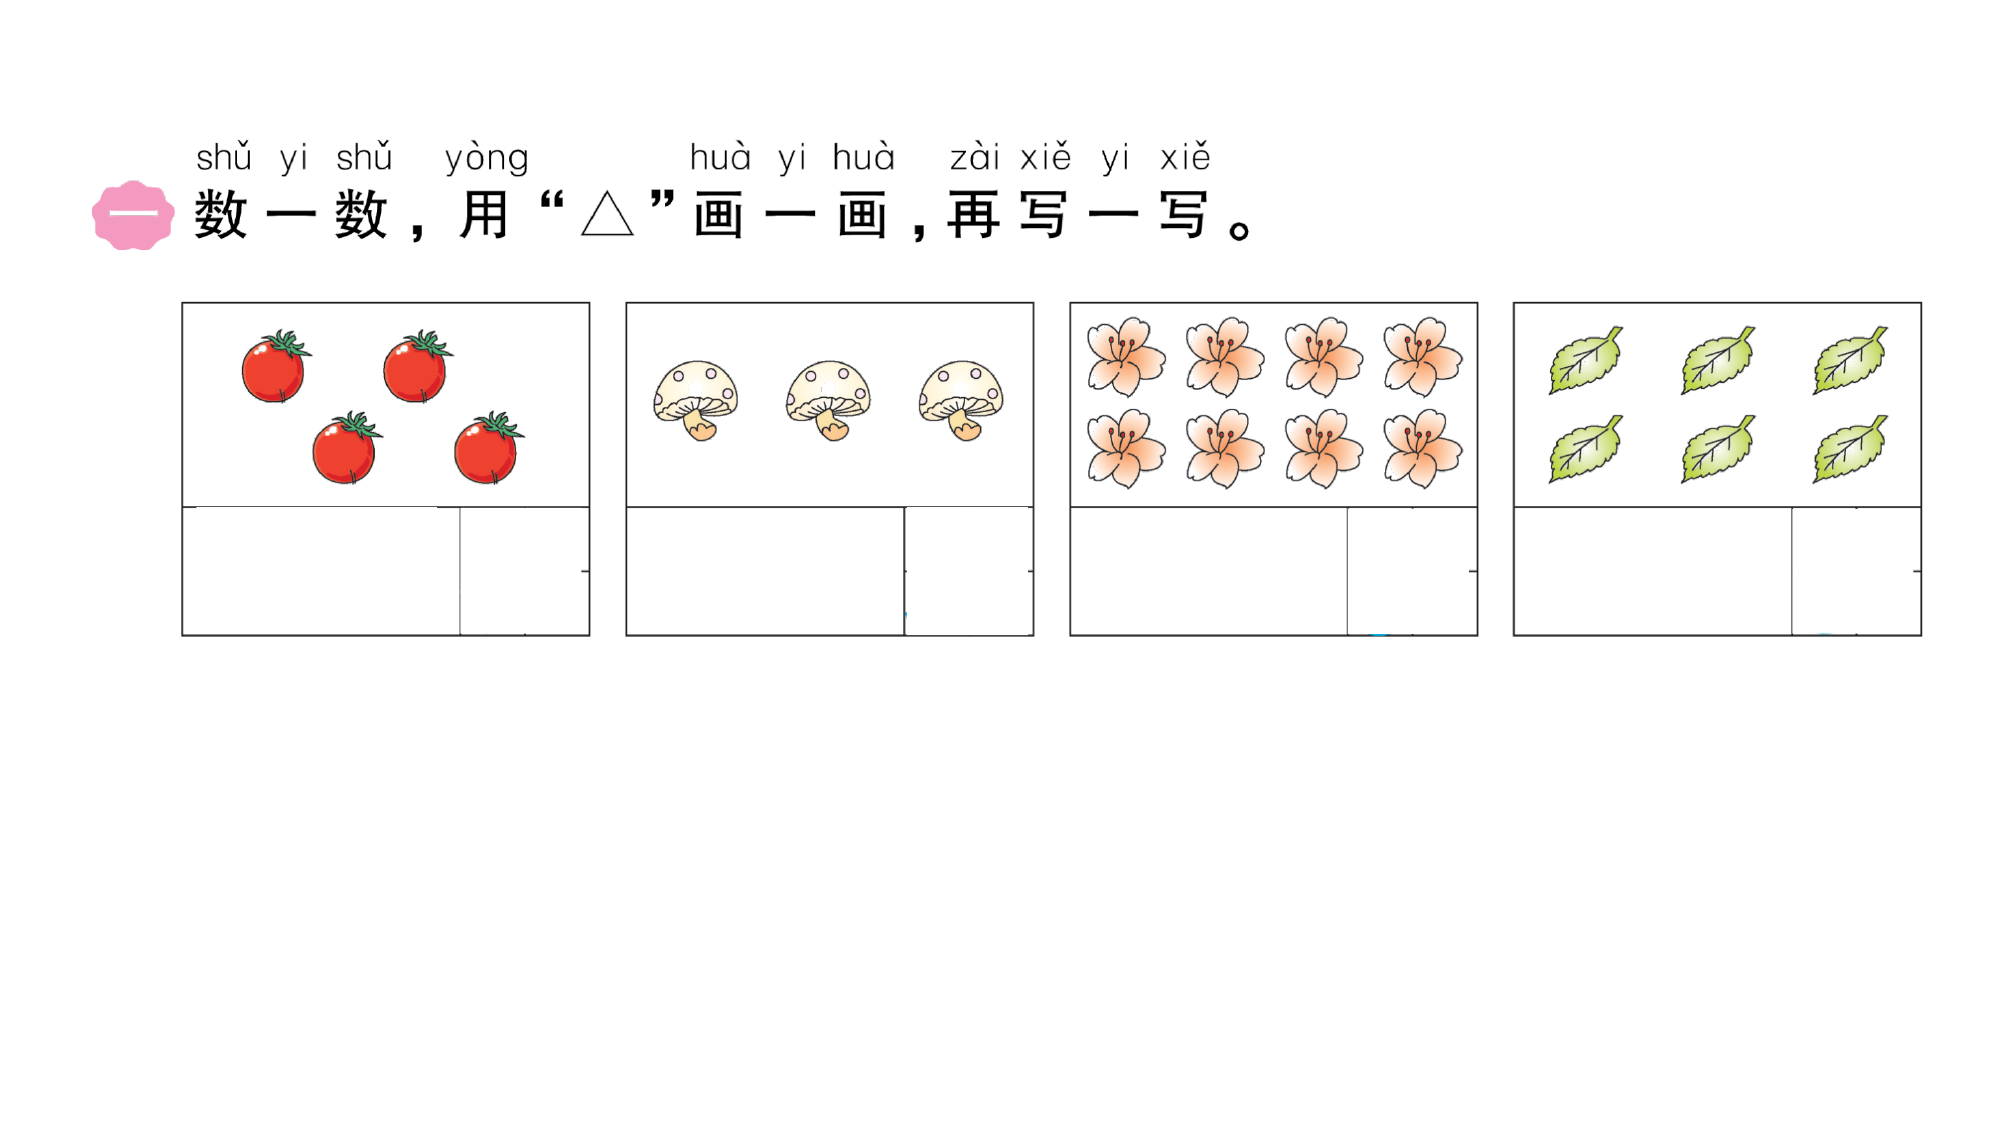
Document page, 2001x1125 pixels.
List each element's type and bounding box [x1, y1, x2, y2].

picture [88, 118, 1979, 662]
